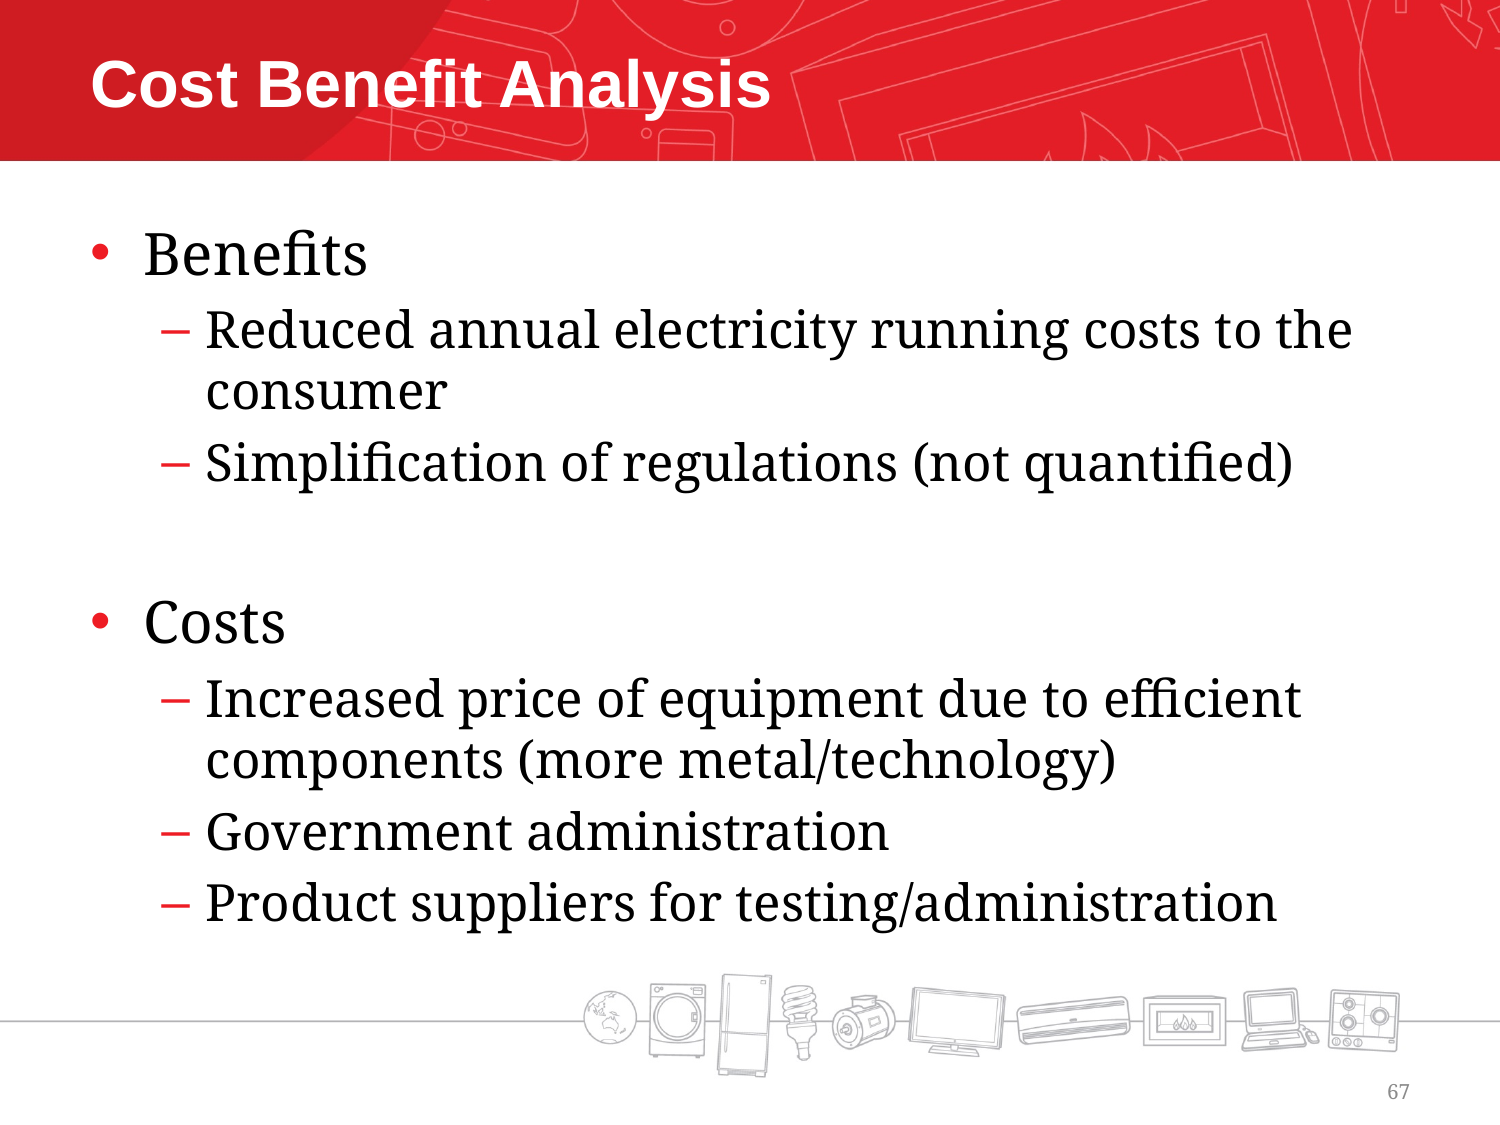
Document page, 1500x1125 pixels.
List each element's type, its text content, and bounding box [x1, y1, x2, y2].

slide_number 67 [1074, 1062, 1425, 1123]
picture [0, 0, 1500, 1125]
list Benefits Reduced annual electricity running costs to the consumer Simplification of regulations (not quantified) Costs Increased price of equipment due to efficient components (more metal/technology) Government administration Product suppliers for testing/administration [74, 208, 1426, 952]
title Cost Benefit Analysis [74, 0, 1426, 163]
